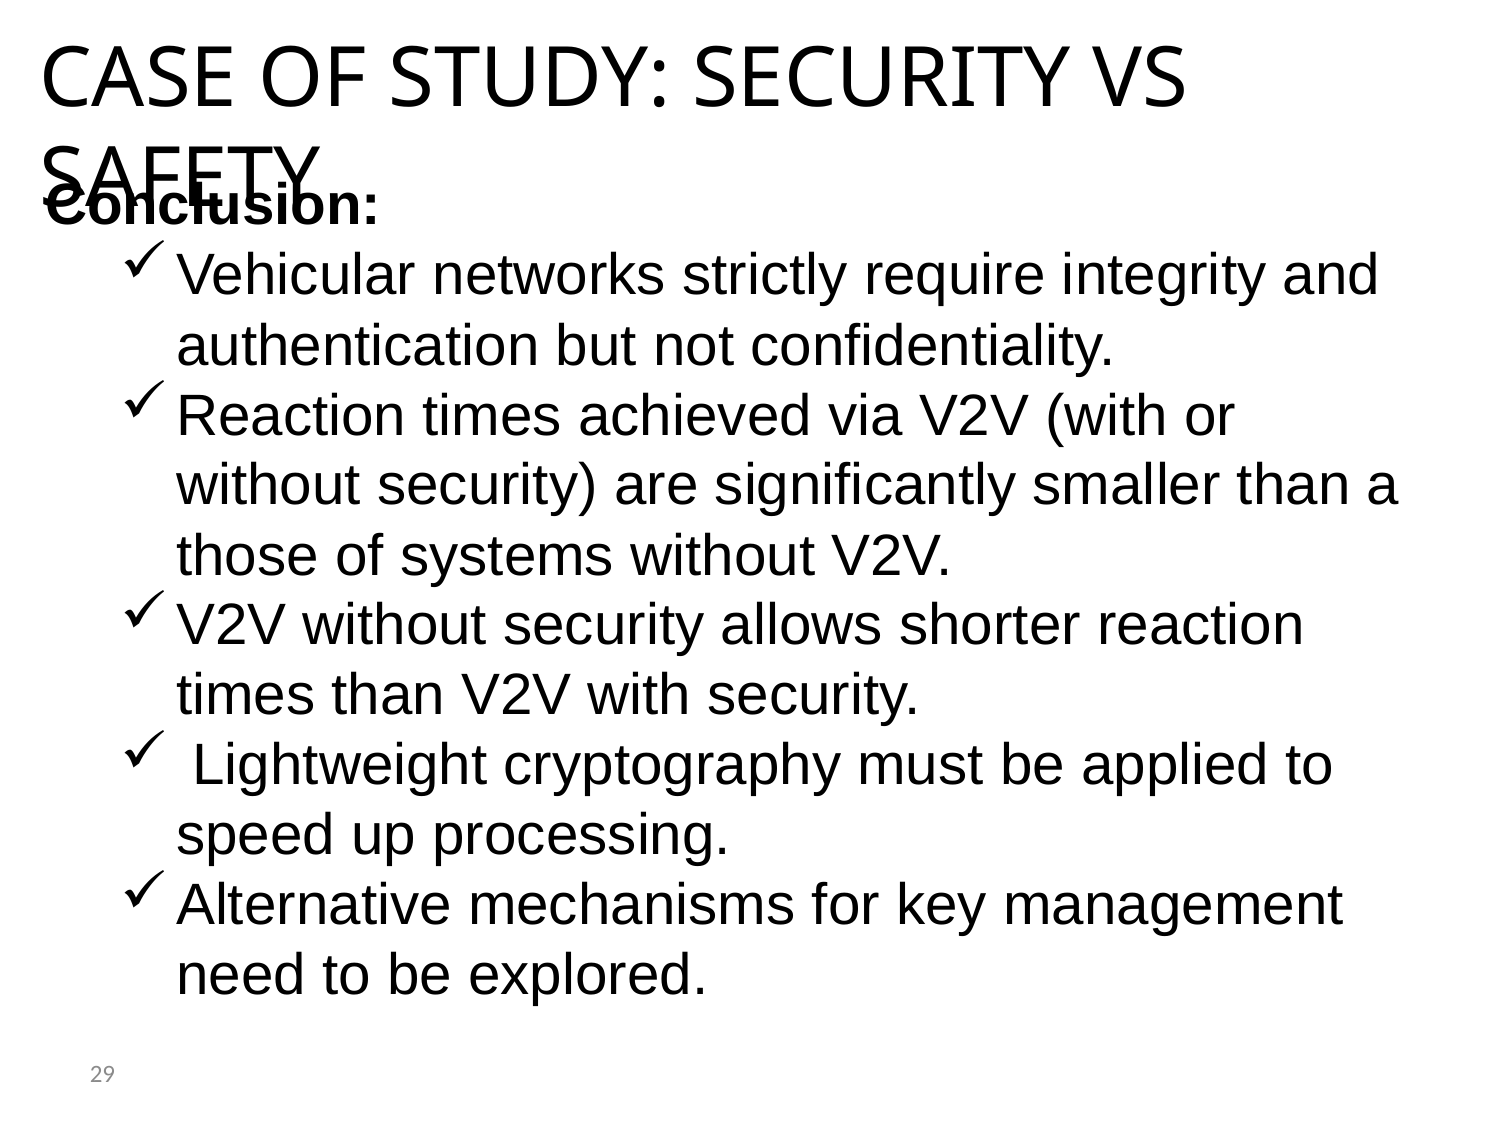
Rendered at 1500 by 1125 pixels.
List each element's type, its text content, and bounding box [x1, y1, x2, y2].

text_box 29 [74, 1042, 425, 1103]
text_box CASE OF STUDY: SECURITY VS SAFETY [24, 15, 1497, 137]
text_box Conclusion: Vehicular networks strictly require integrity and authentication but not confidentiality. Reaction times achieved via V2V (with or without security) are significantly smaller than a those of systems without V2V. V2V without security allows shorter reaction times than V2V with security. Lightweight cryptography must be applied to speed up processing. Alternative mechanisms for key management need to be explored. [30, 159, 1441, 1014]
